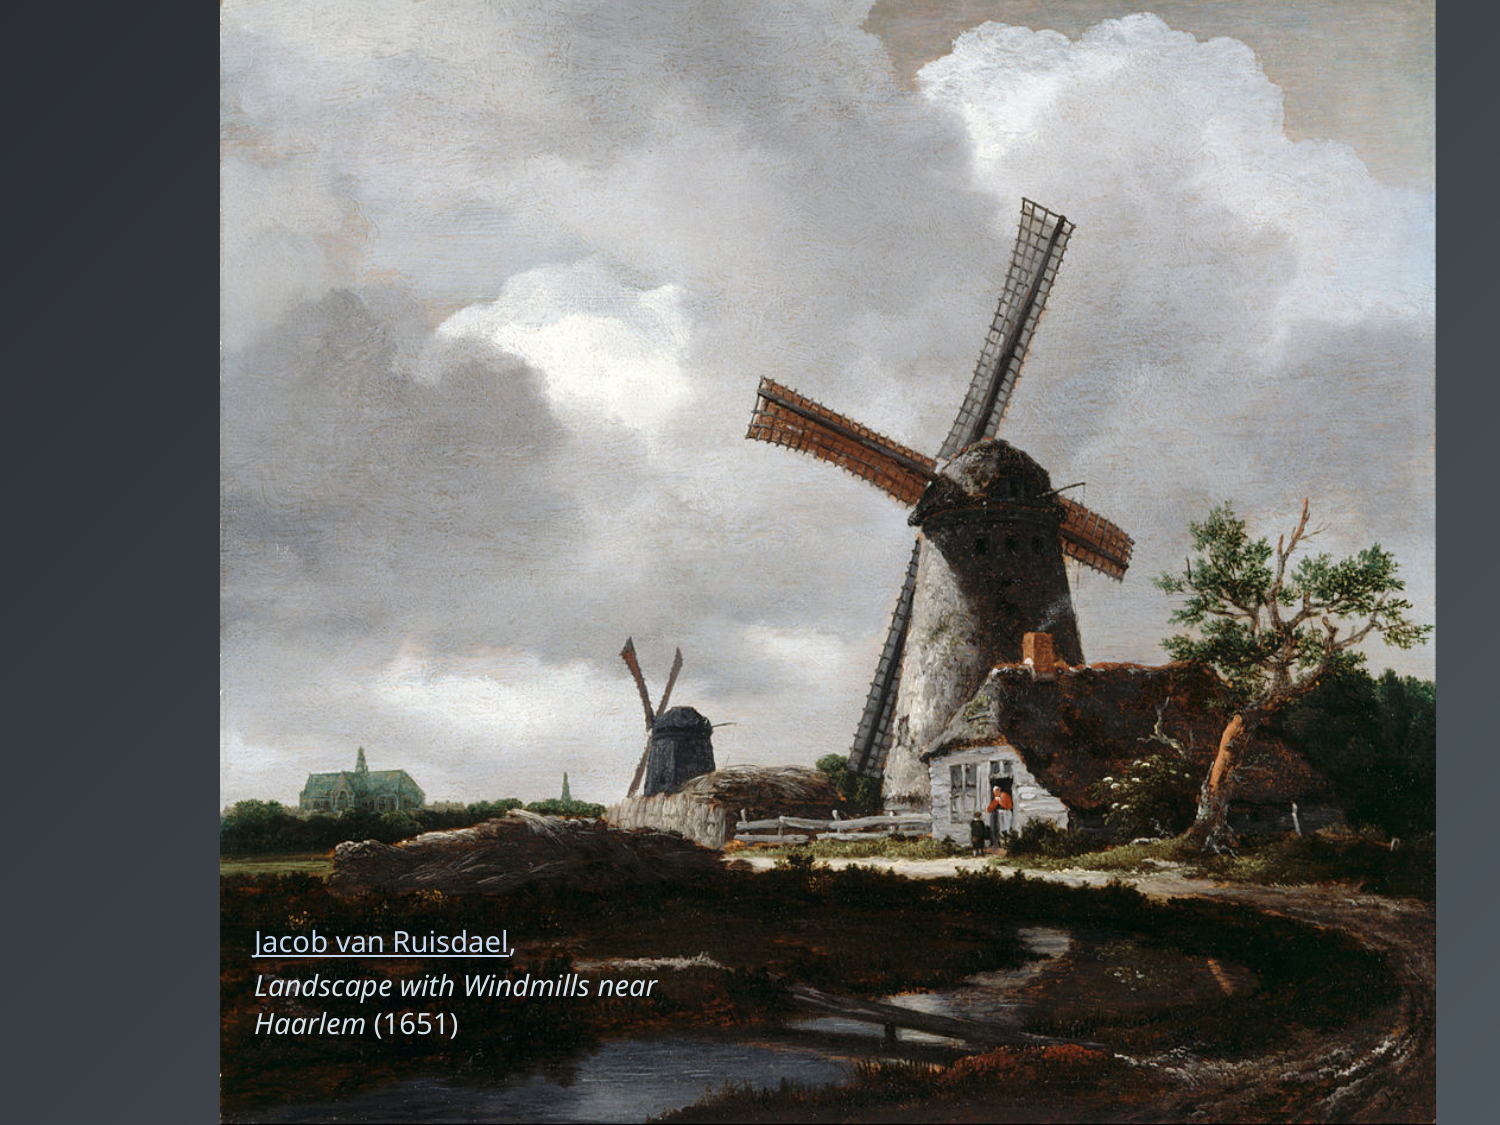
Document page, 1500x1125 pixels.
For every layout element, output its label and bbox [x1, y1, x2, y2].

picture [219, 0, 1436, 1125]
